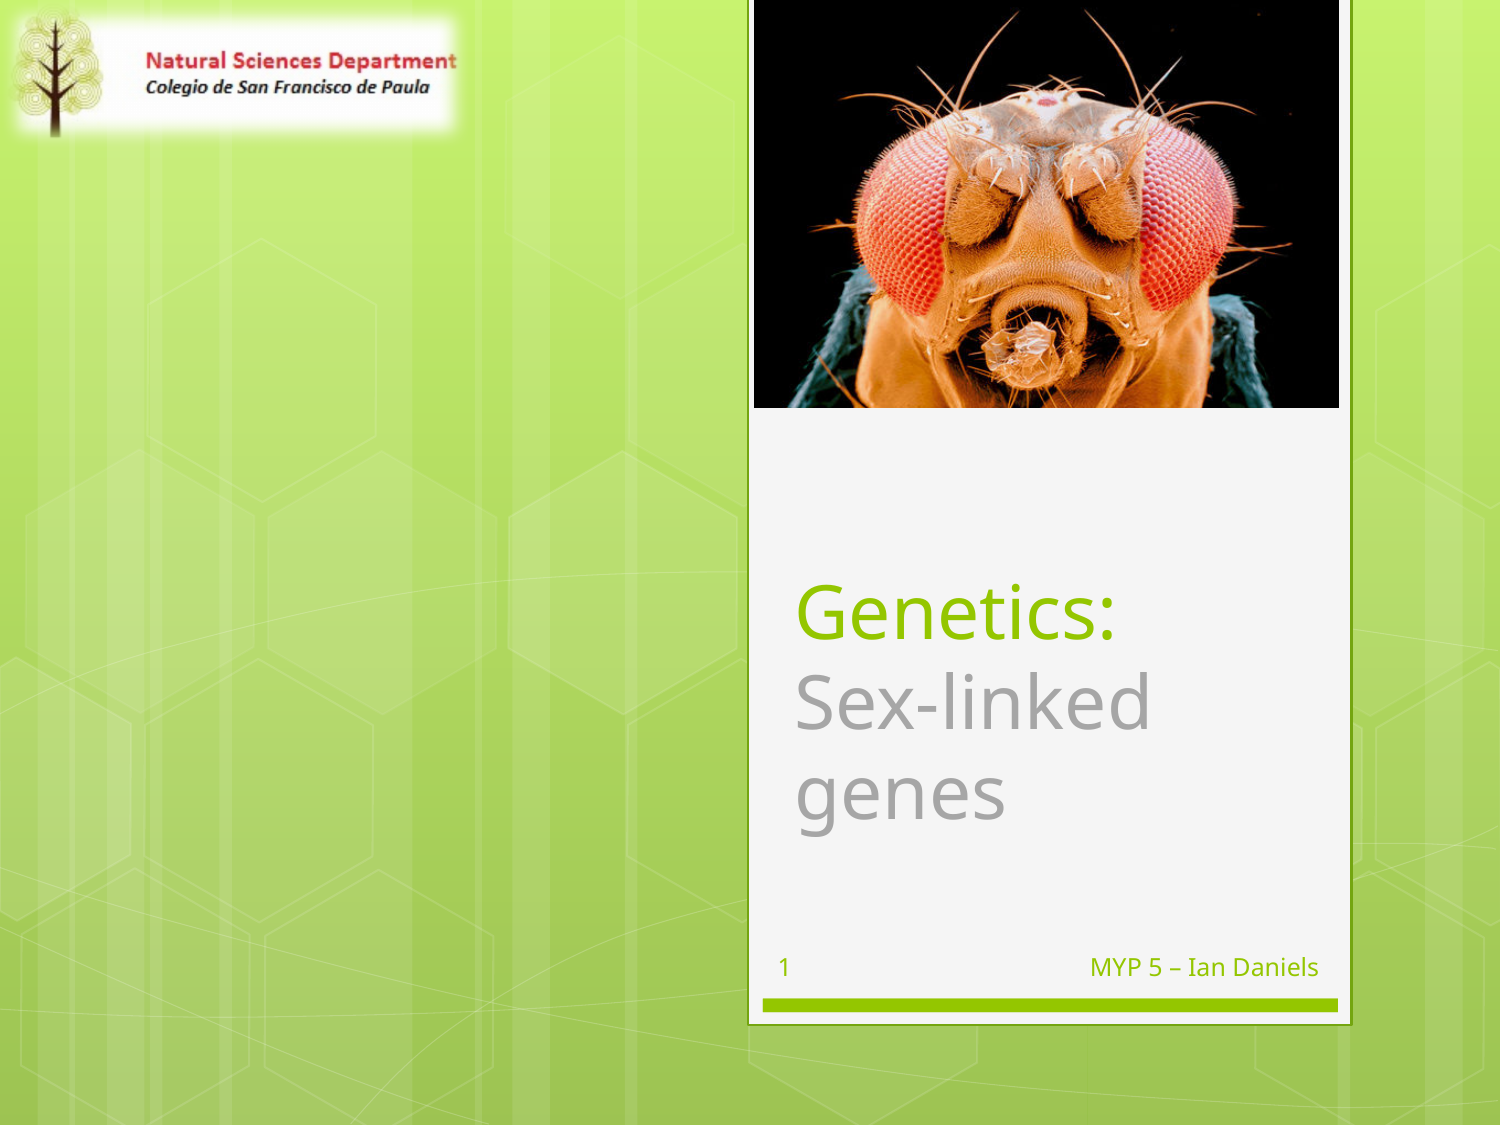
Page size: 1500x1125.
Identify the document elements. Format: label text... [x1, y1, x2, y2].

picture [0, 0, 472, 151]
slide_number 1 [762, 938, 869, 999]
picture [754, 0, 1341, 475]
footer MYP 5 – Ian Daniels [870, 938, 1335, 999]
title Genetics: Sex-linked genes [779, 562, 1341, 842]
